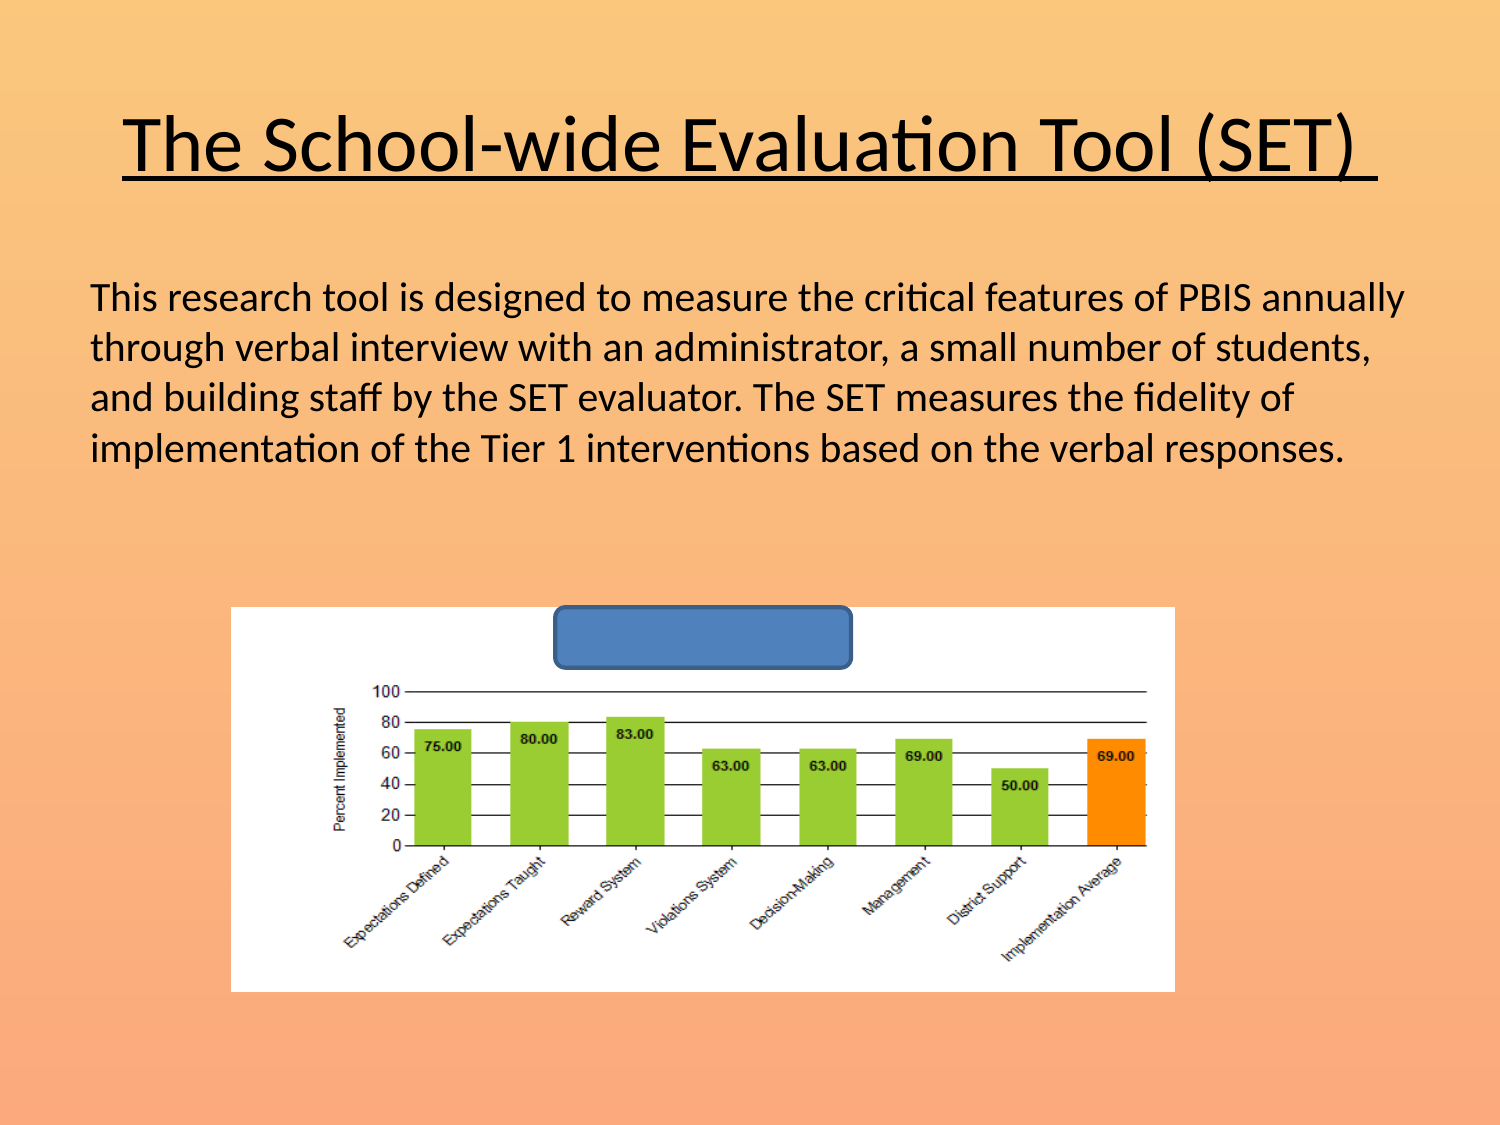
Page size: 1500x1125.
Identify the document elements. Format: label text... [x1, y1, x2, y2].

title The School-wide Evaluation Tool (SET) [75, 45, 1425, 233]
picture [231, 606, 1175, 993]
list This research tool is designed to measure the critical features of PBIS annually through verbal interview with an administrator, a small number of students, and building staff by the SET evaluator. The SET measures the fidelity of implementation of the Tier 1 interventions based on the verbal responses. [75, 262, 1425, 1005]
